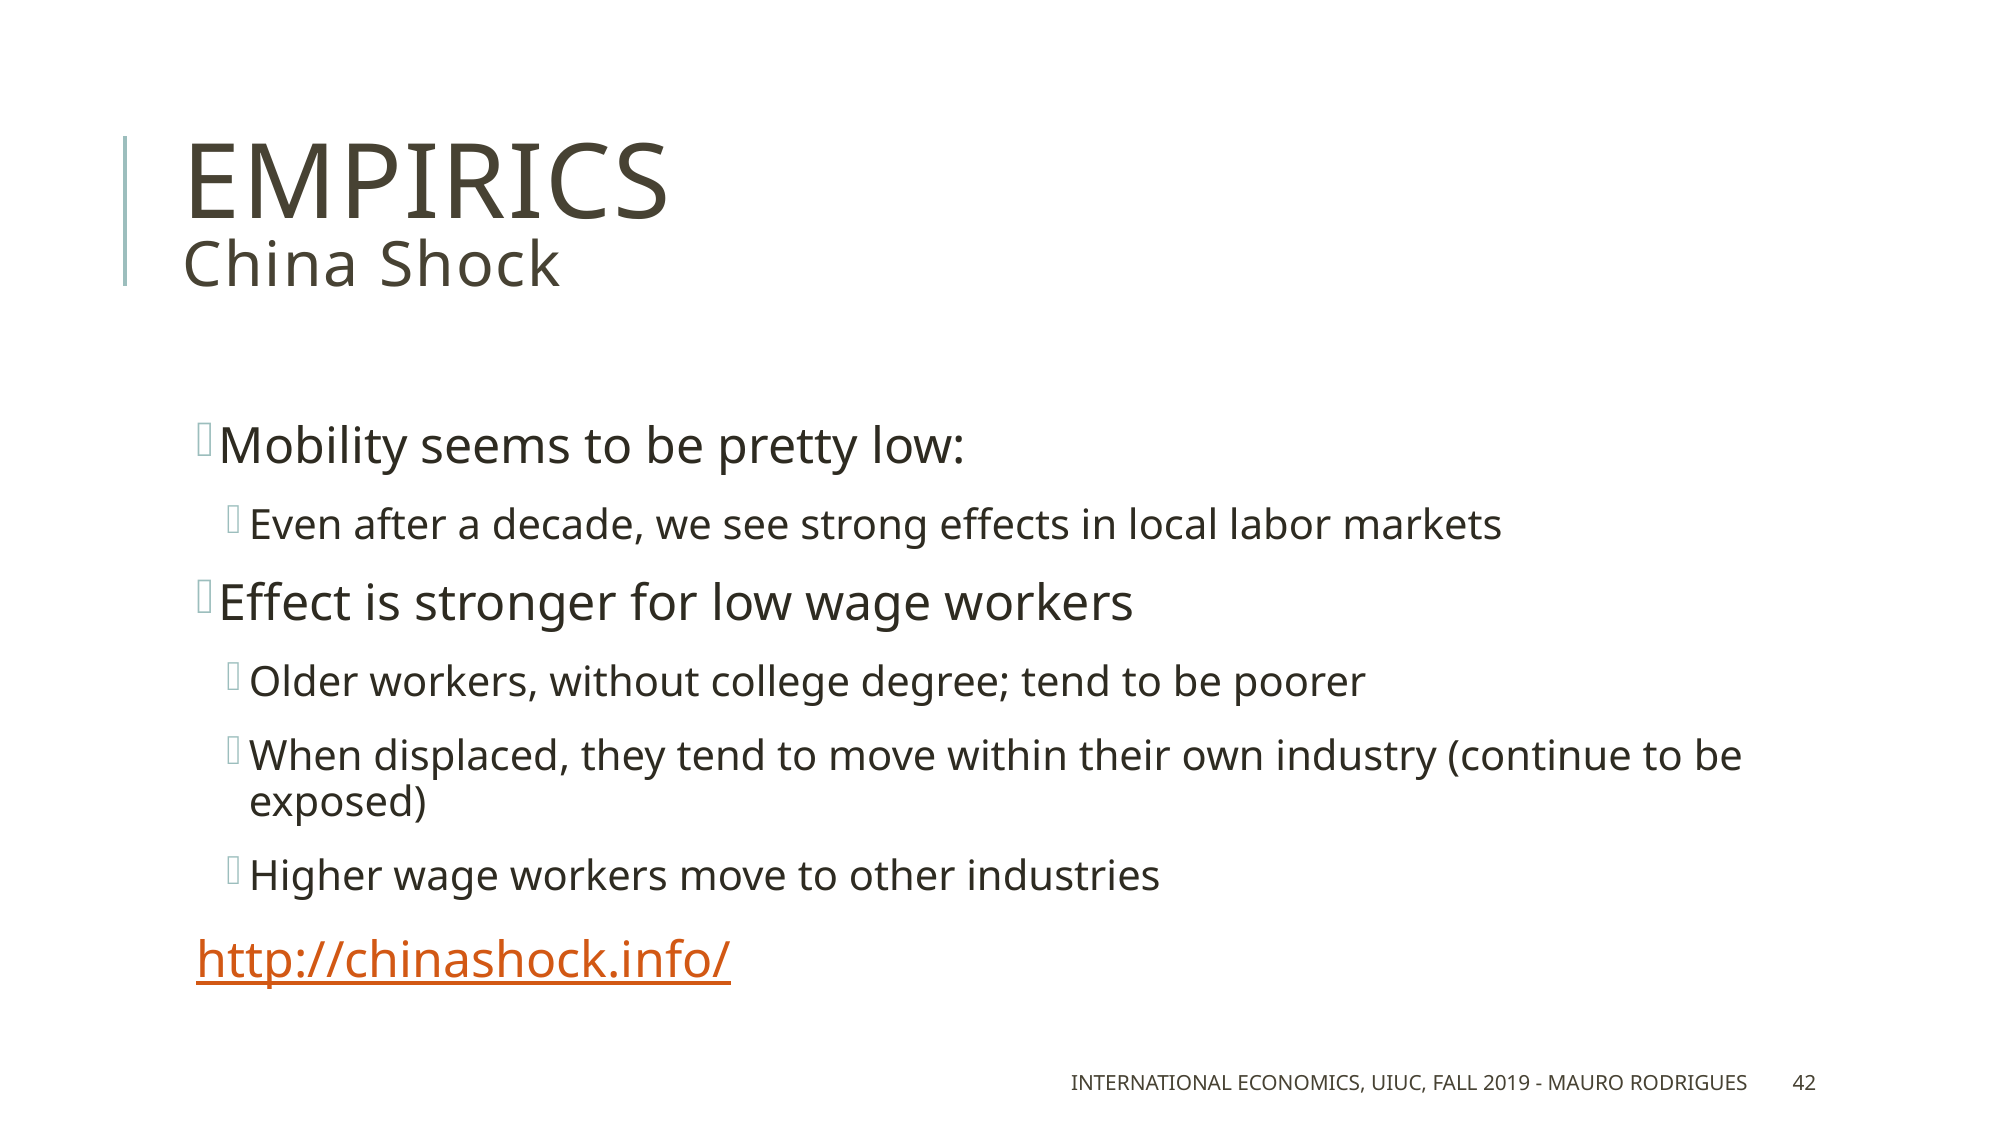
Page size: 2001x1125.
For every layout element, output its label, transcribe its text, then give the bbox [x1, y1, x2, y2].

slide_number 42 [1777, 1061, 1938, 1107]
footer International Economics, UIUC, Fall 2019 - Mauro Rodrigues [794, 1061, 1763, 1107]
title empirics China Shock [168, 96, 1763, 342]
list Mobility seems to be pretty low: Even after a decade, we see strong effects in local labor markets Effect is stronger for low wage workers Older workers, without college degree; tend to be poorer When displaced, they tend to move within their own industry (continue to be exposed) Higher wage workers move to other industries http://chinashock.info/ [168, 375, 1763, 1035]
